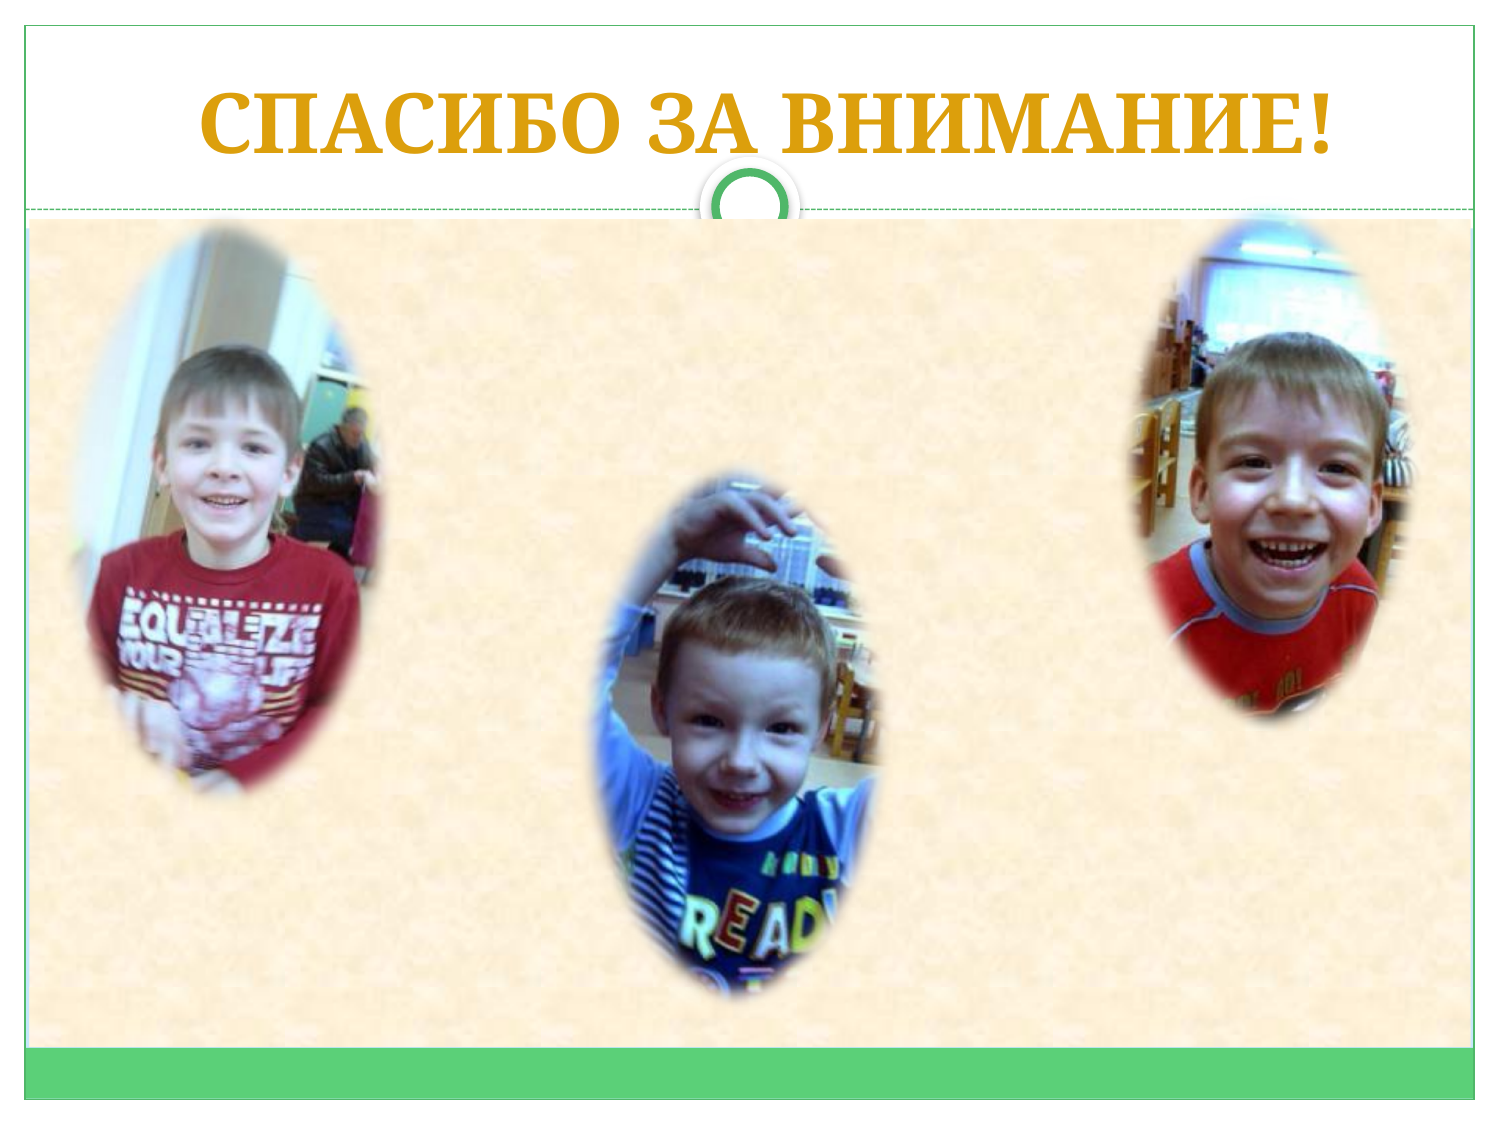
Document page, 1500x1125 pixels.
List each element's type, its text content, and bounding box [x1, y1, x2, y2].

text_box СПАСИБО ЗА ВНИМАНИЕ! [112, 63, 1424, 178]
picture [577, 454, 894, 1013]
picture [1115, 194, 1424, 738]
list [29, 219, 1471, 1047]
picture [52, 207, 396, 814]
